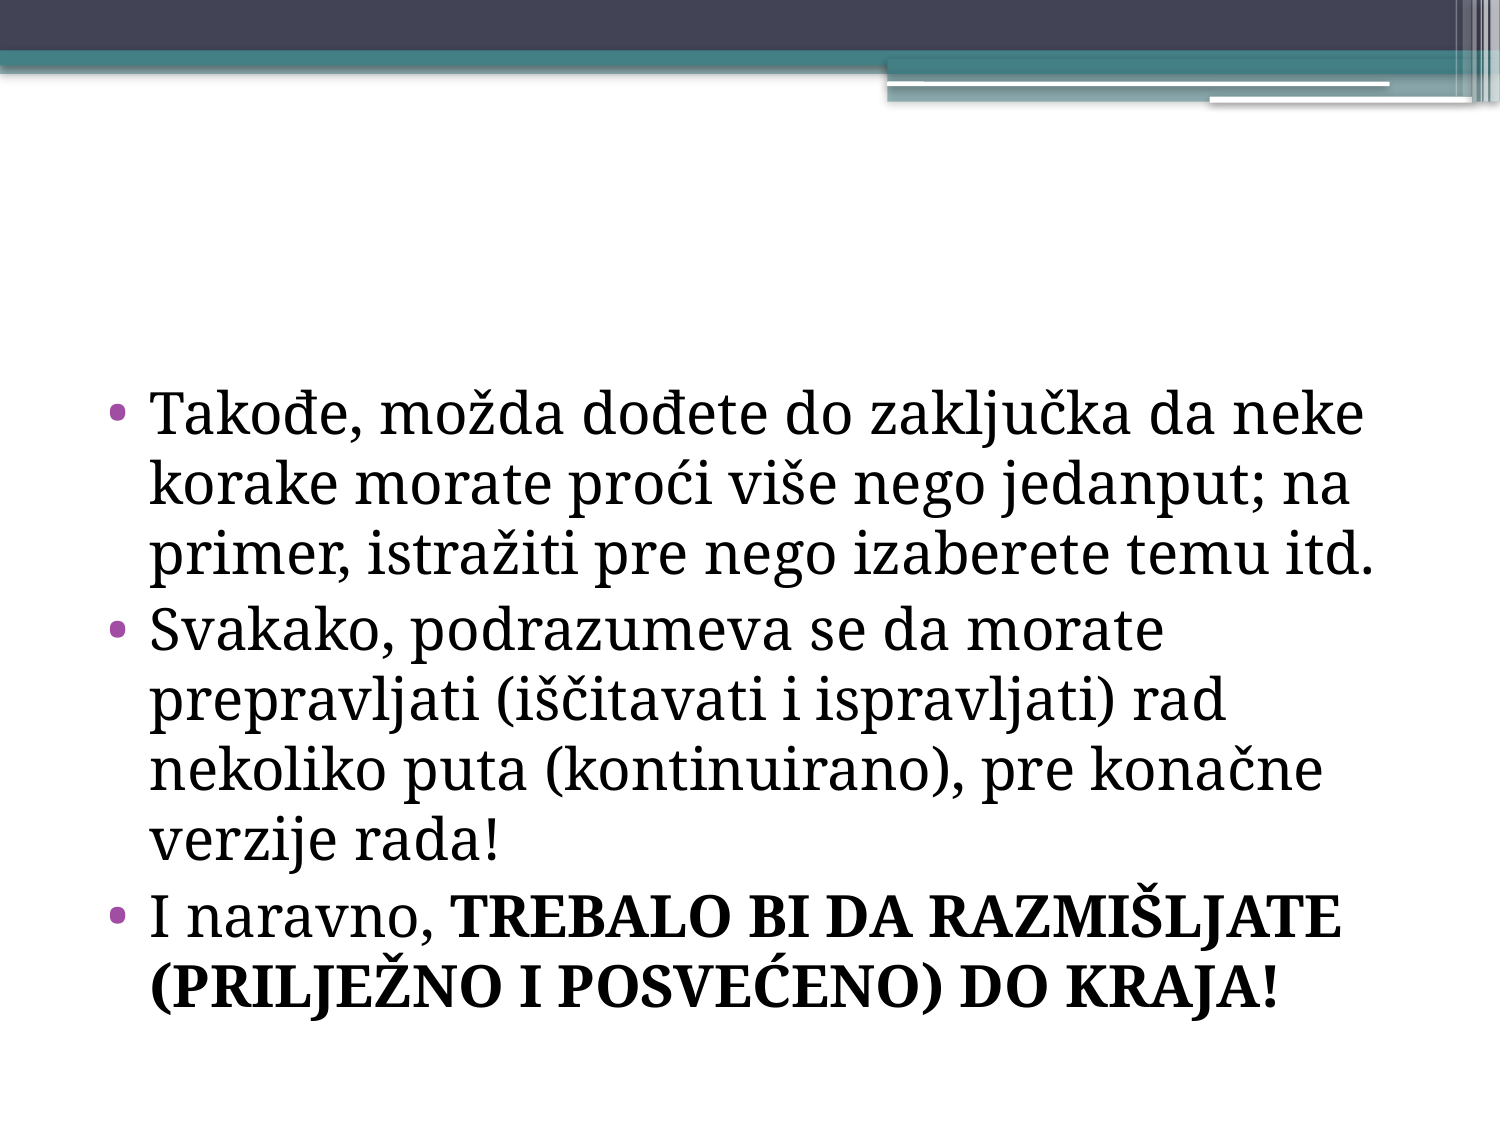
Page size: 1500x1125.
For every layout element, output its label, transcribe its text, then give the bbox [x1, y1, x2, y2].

list Takođe, možda dođete do zaključka da neke korake morate proći više nego jedanput; na primer, istražiti pre nego izaberete temu itd. Svakako, podrazumeva se da morate prepravljati (iščitavati i ispravljati) rad nekoliko puta (kontinuirano), pre konačne verzije rada! I naravno, TREBALO BI DA RAZMIŠLJATE (PRILJEŽNO I POSVEĆENO) DO KRAJA! [75, 368, 1425, 1079]
